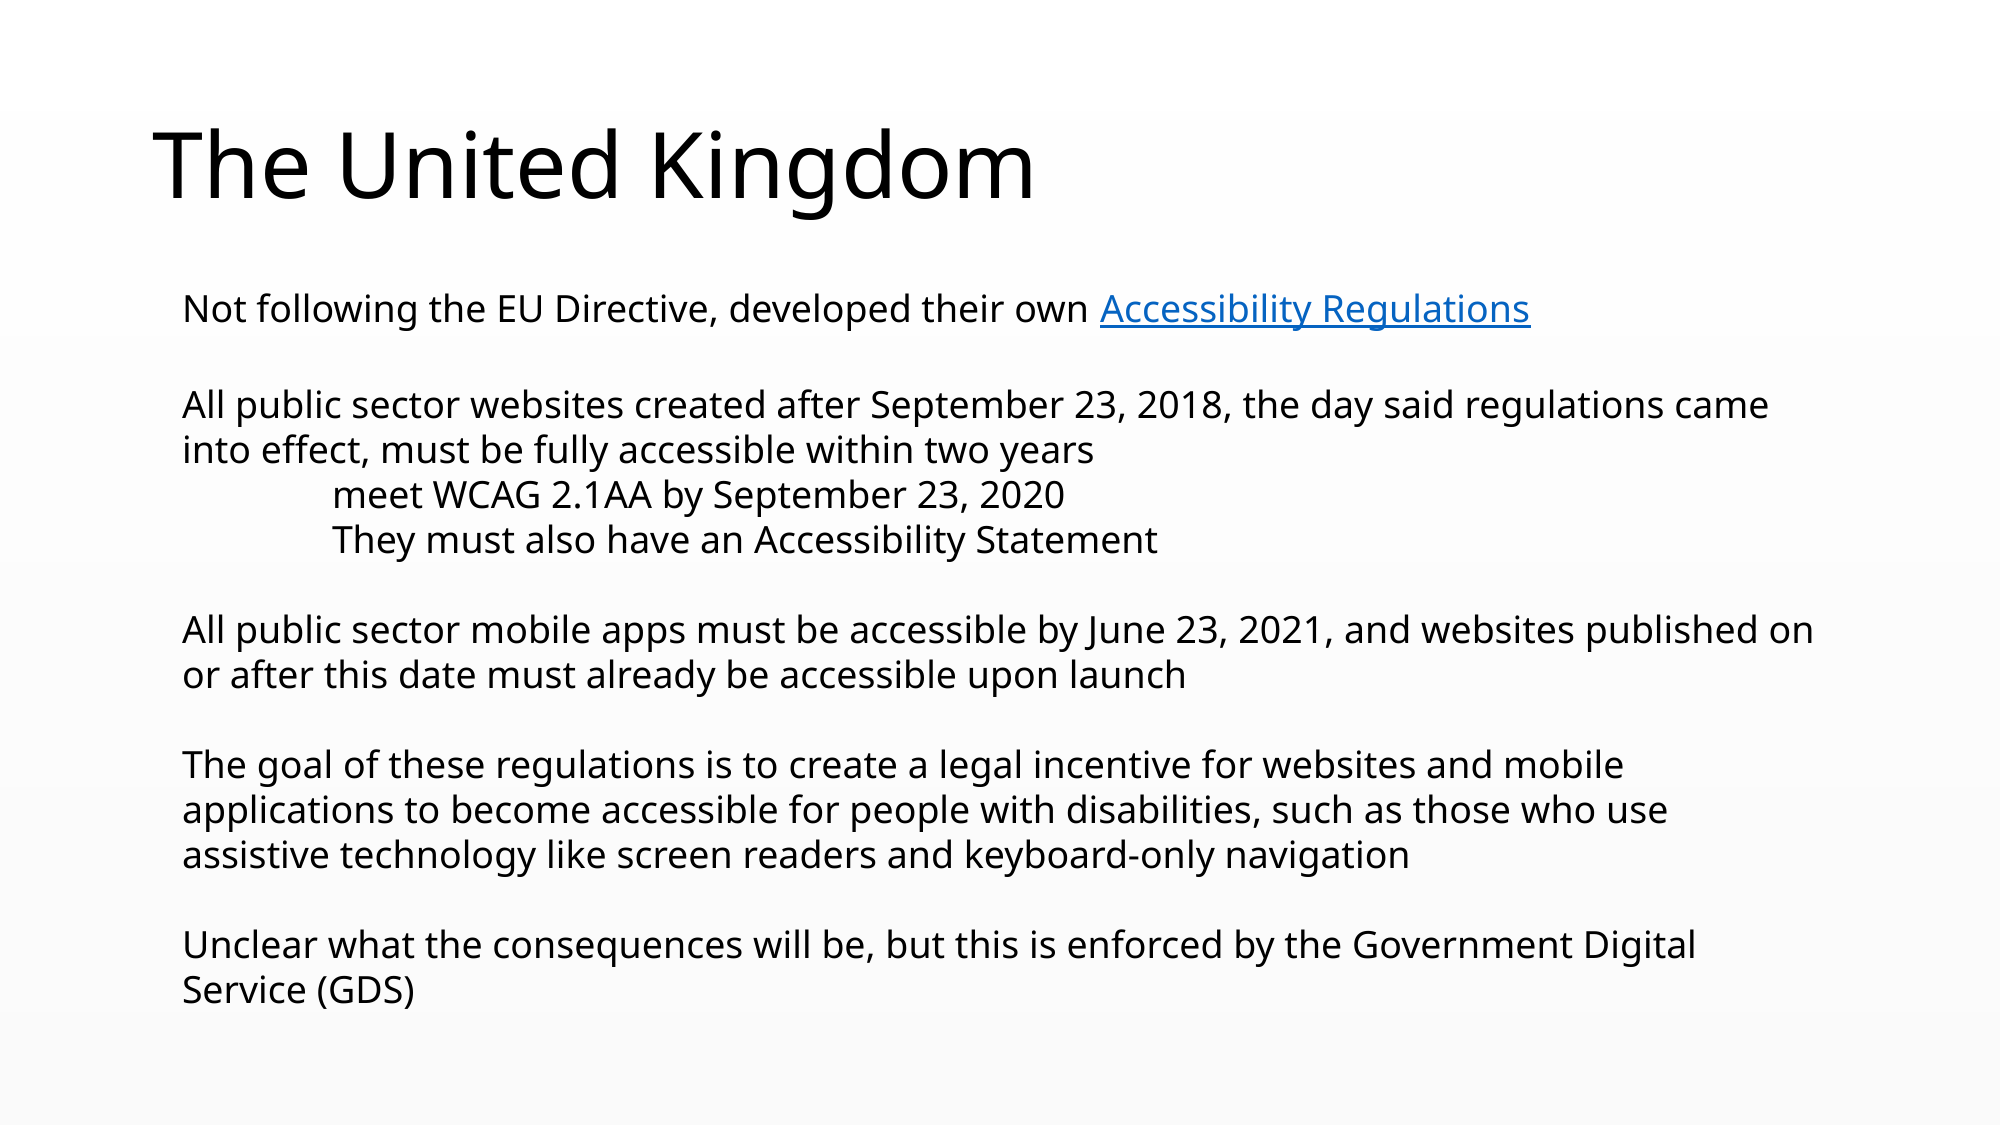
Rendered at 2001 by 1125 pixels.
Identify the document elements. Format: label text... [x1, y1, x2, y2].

text_box Not following the EU Directive, developed their own Accessibility Regulations All public sector websites created after September 23, 2018, the day said regulations came into effect, must be fully accessible within two years meet WCAG 2.1AA by September 23, 2020 They must also have an Accessibility Statement All public sector mobile apps must be accessible by June 23, 2021, and websites published on or after this date must already be accessible upon launch The goal of these regulations is to create a legal incentive for websites and mobile applications to become accessible for people with disabilities, such as those who use assistive technology like screen readers and keyboard-only navigation Unclear what the consequences will be, but this is enforced by the Government Digital Service (GDS) [167, 277, 1833, 1063]
title The United Kingdom [137, 59, 1863, 278]
